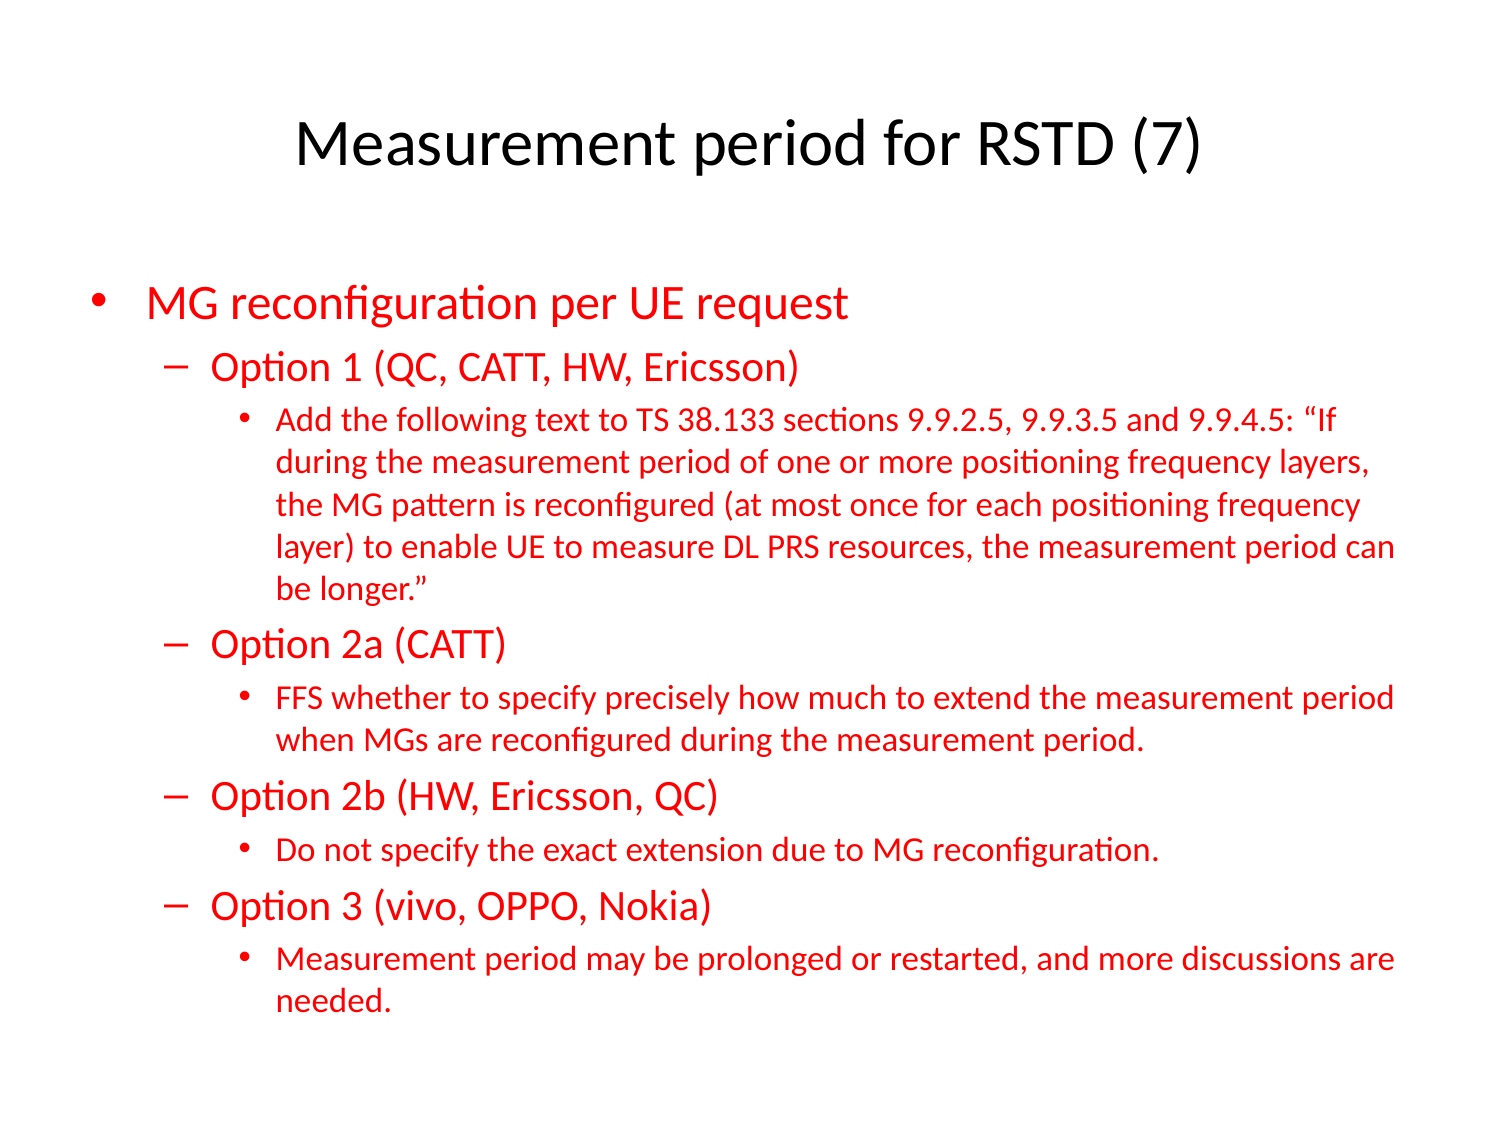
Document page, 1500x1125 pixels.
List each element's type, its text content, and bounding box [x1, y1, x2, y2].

title Measurement period for RSTD (7) [75, 45, 1425, 233]
list MG reconfiguration per UE request Option 1 (QC, CATT, HW, Ericsson) Add the following text to TS 38.133 sections 9.9.2.5, 9.9.3.5 and 9.9.4.5: “If during the measurement period of one or more positioning frequency layers, the MG pattern is reconfigured (at most once for each positioning frequency layer) to enable UE to measure DL PRS resources, the measurement period can be longer.” Option 2a (CATT) FFS whether to specify precisely how much to extend the measurement period when MGs are reconfigured during the measurement period. Option 2b (HW, Ericsson, QC) Do not specify the exact extension due to MG reconfiguration. Option 3 (vivo, OPPO, Nokia) Measurement period may be prolonged or restarted, and more discussions are needed. [75, 262, 1425, 1035]
